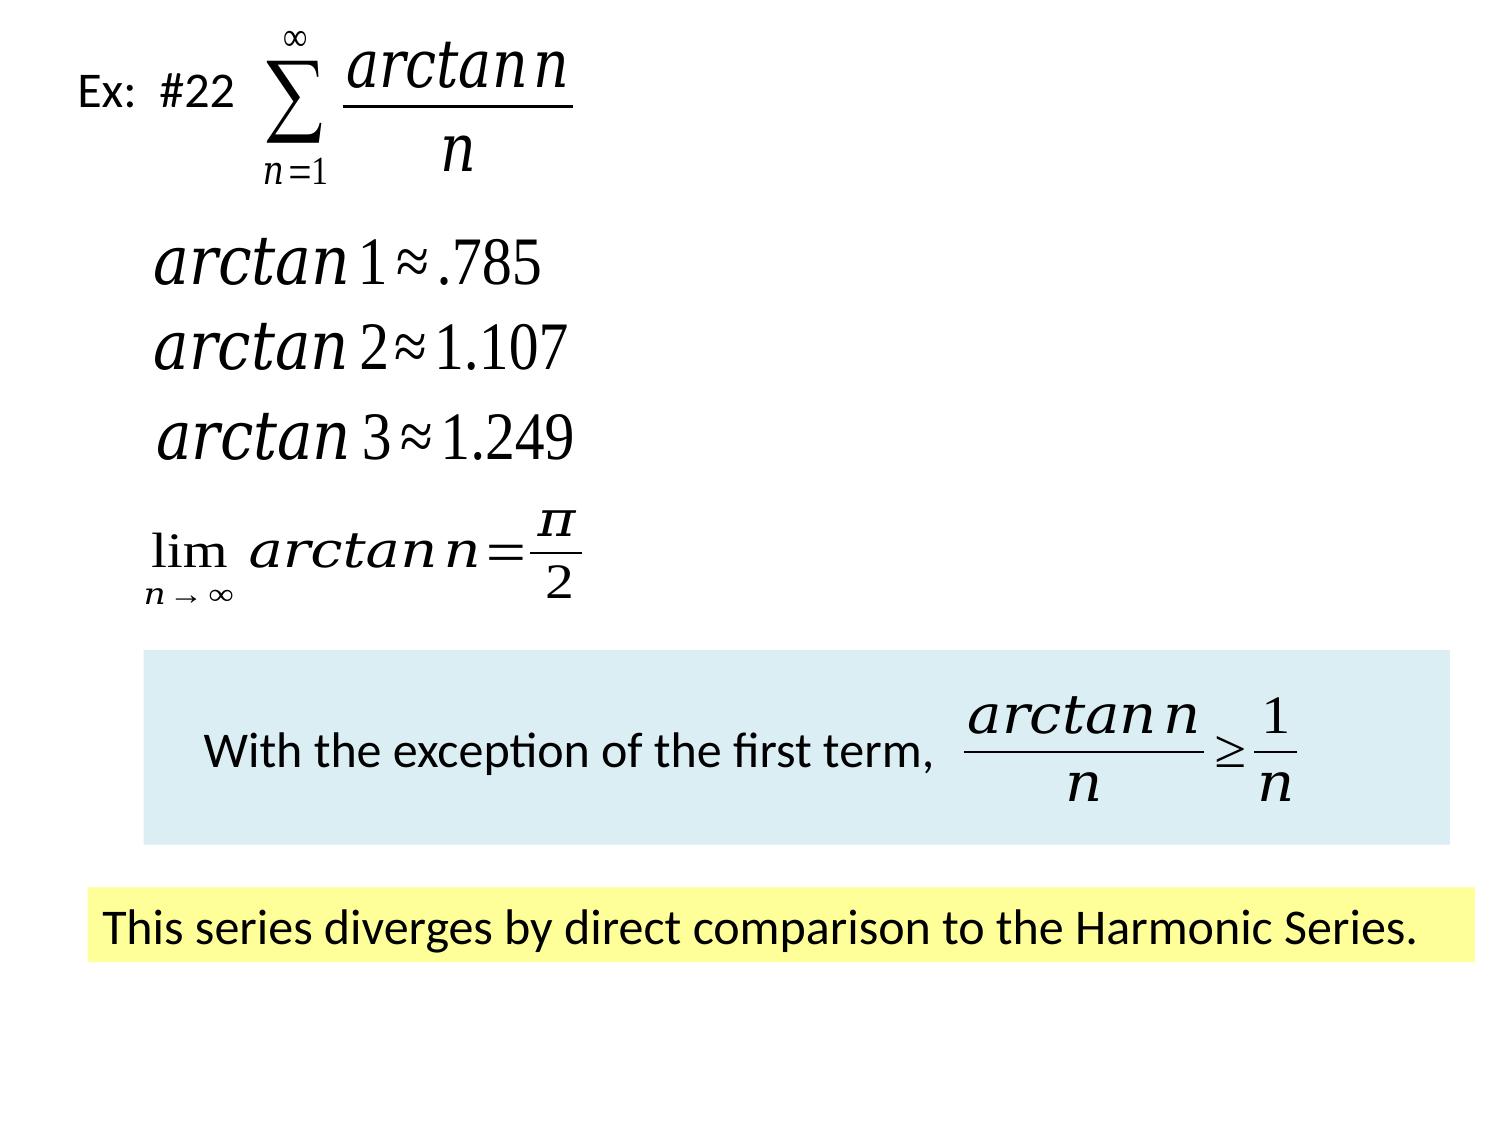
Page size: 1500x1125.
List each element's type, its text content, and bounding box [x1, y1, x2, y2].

text_box Ex: #22 [62, 49, 1450, 125]
text_box With the exception of the first term, [143, 649, 1450, 845]
text_box This series diverges by direct comparison to the Harmonic Series. [87, 887, 1475, 963]
